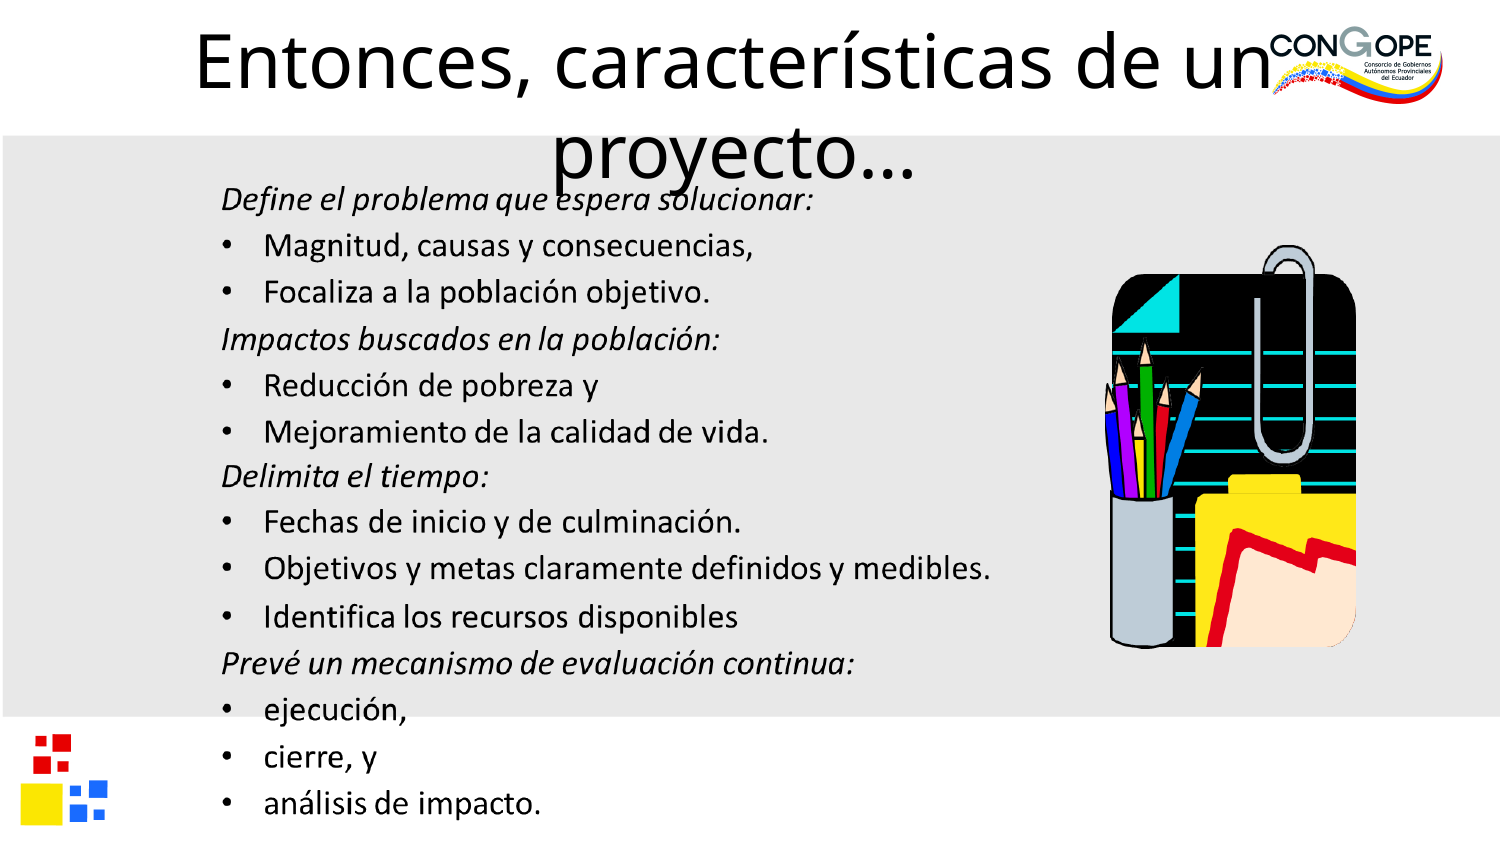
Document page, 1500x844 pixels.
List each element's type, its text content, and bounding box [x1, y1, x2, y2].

picture [0, 0, 1500, 844]
title Entonces, características de un proyecto… [75, 33, 1394, 175]
